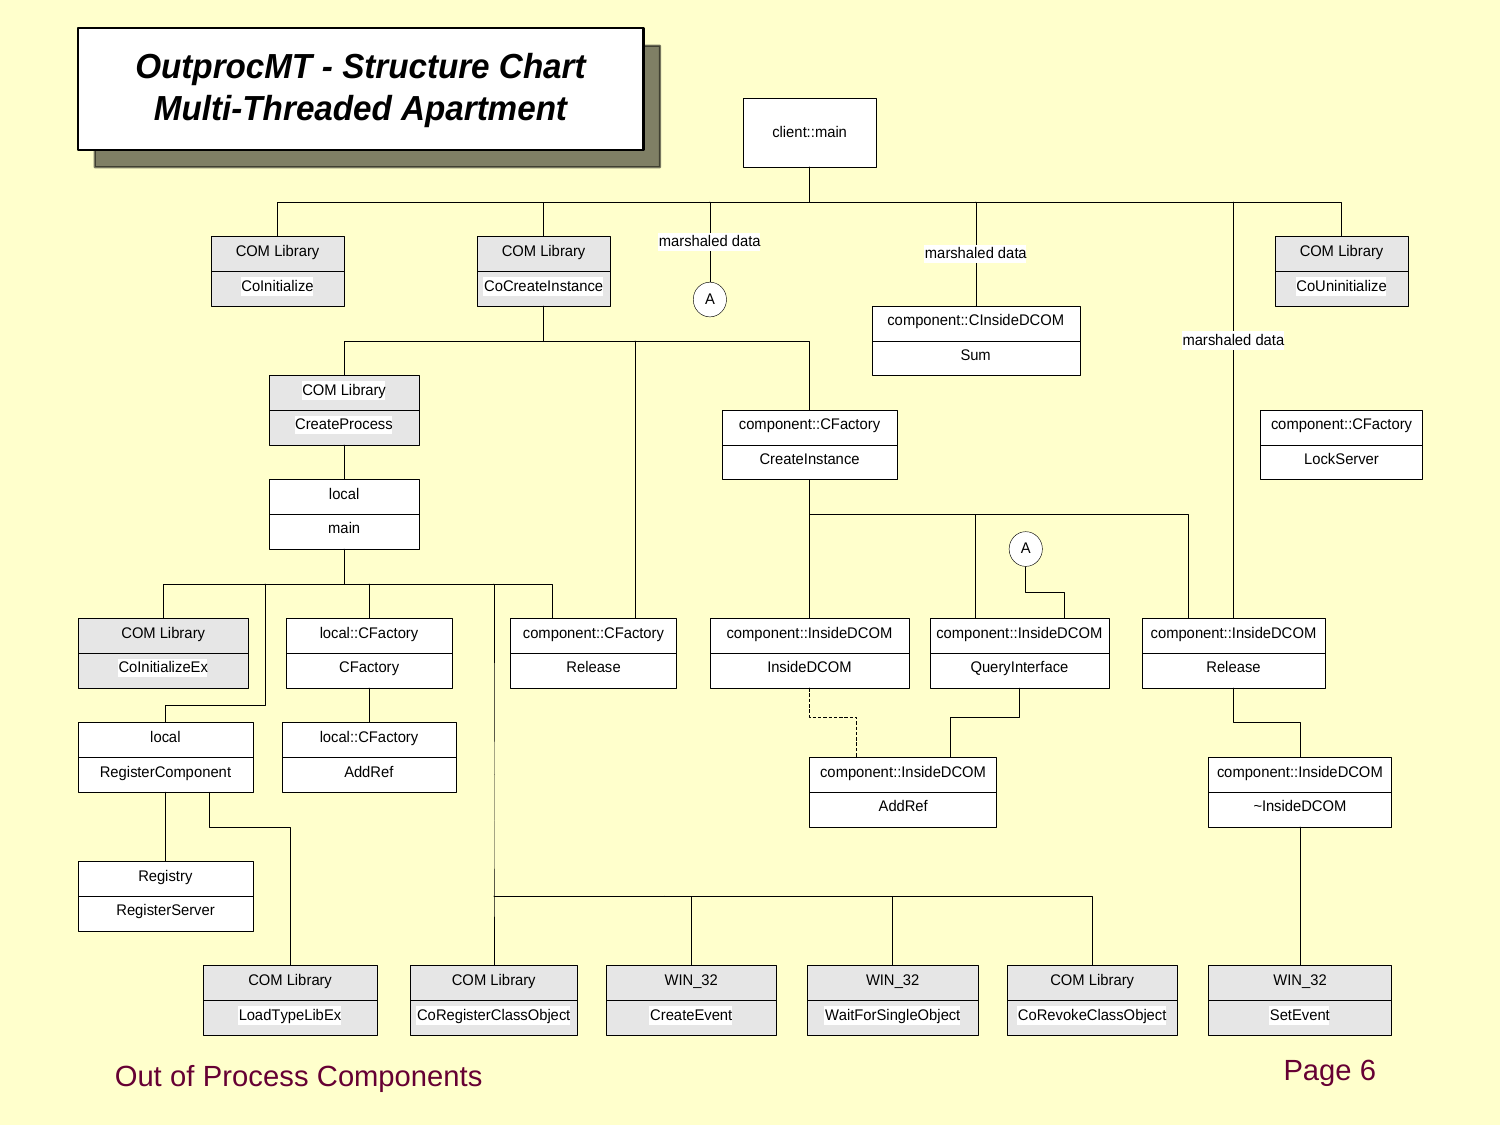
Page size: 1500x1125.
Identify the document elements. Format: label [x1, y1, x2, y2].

list [74, 24, 1426, 1038]
text_box [0, 0, 1500, 1038]
